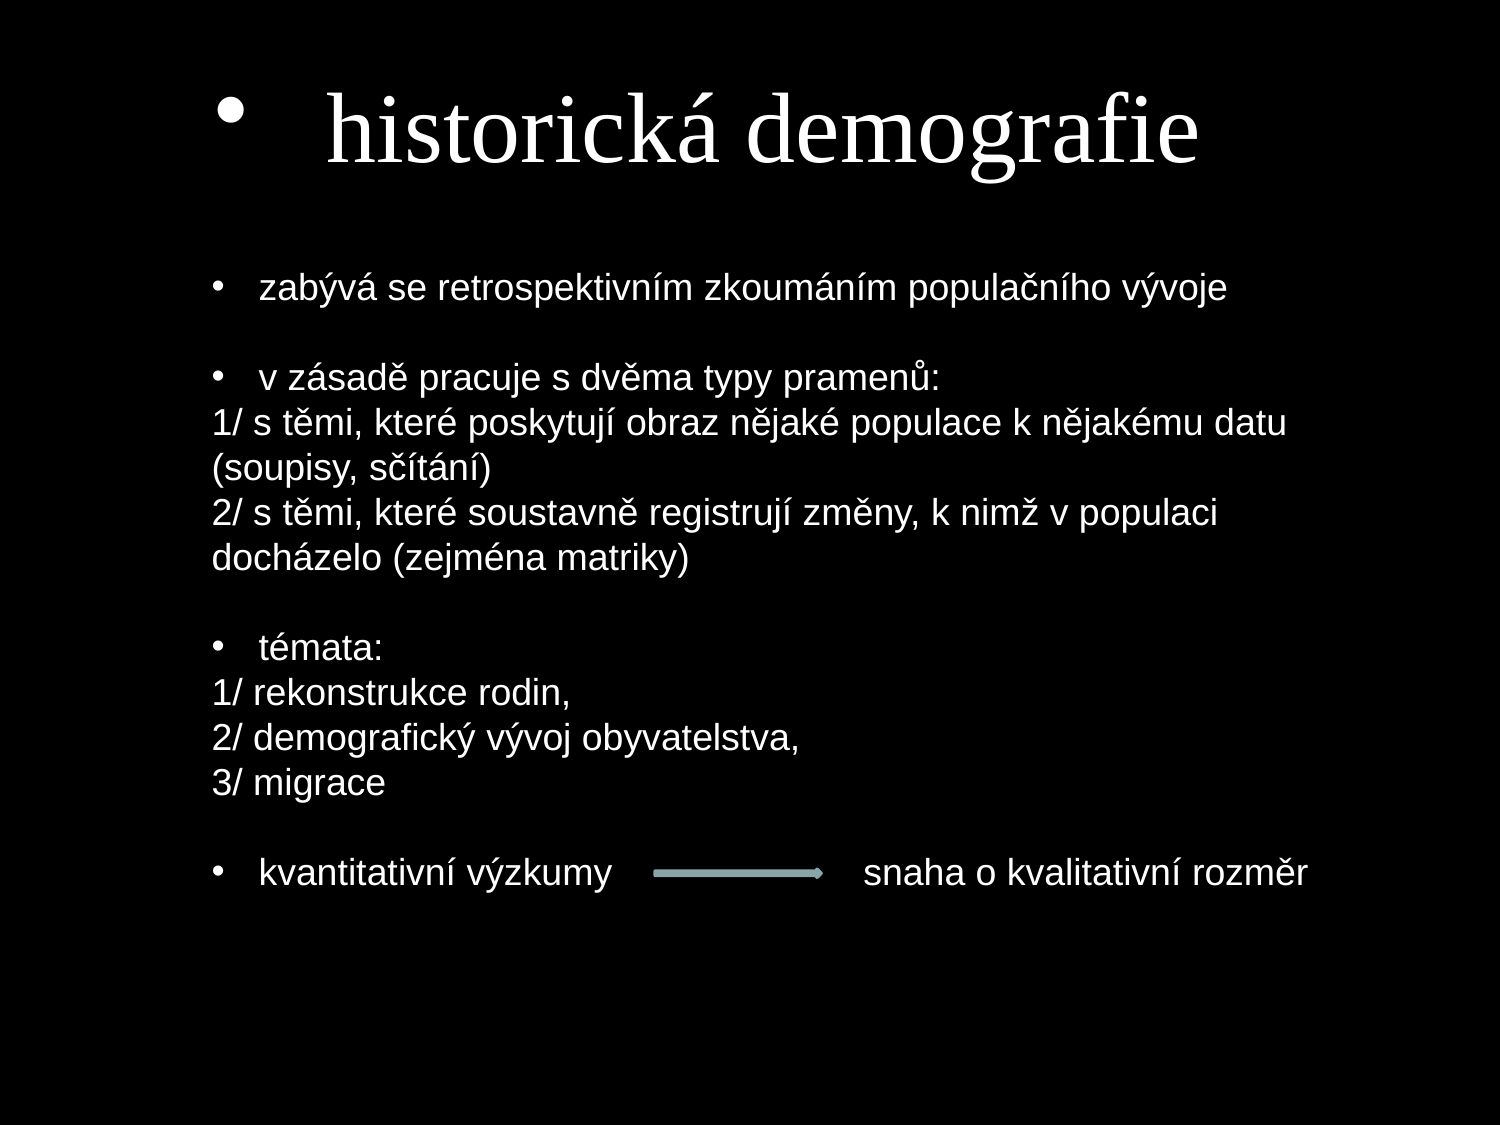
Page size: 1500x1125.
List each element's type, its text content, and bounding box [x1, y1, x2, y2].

text_box historická demografie [199, 54, 1217, 190]
text_box zabývá se retrospektivním zkoumáním populačního vývoje v zásadě pracuje s dvěma typy pramenů: 1/ s těmi, které poskytují obraz nějaké populace k nějakému datu (soupisy, sčítání) 2/ s těmi, které soustavně registrují změny, k nimž v populaci docházelo (zejména matriky) témata: 1/ rekonstrukce rodin, 2/ demografický vývoj obyvatelstva, 3/ migrace kvantitativní výzkumy snaha o kvalitativní rozměr [196, 255, 1353, 901]
text_box [653, 867, 823, 879]
